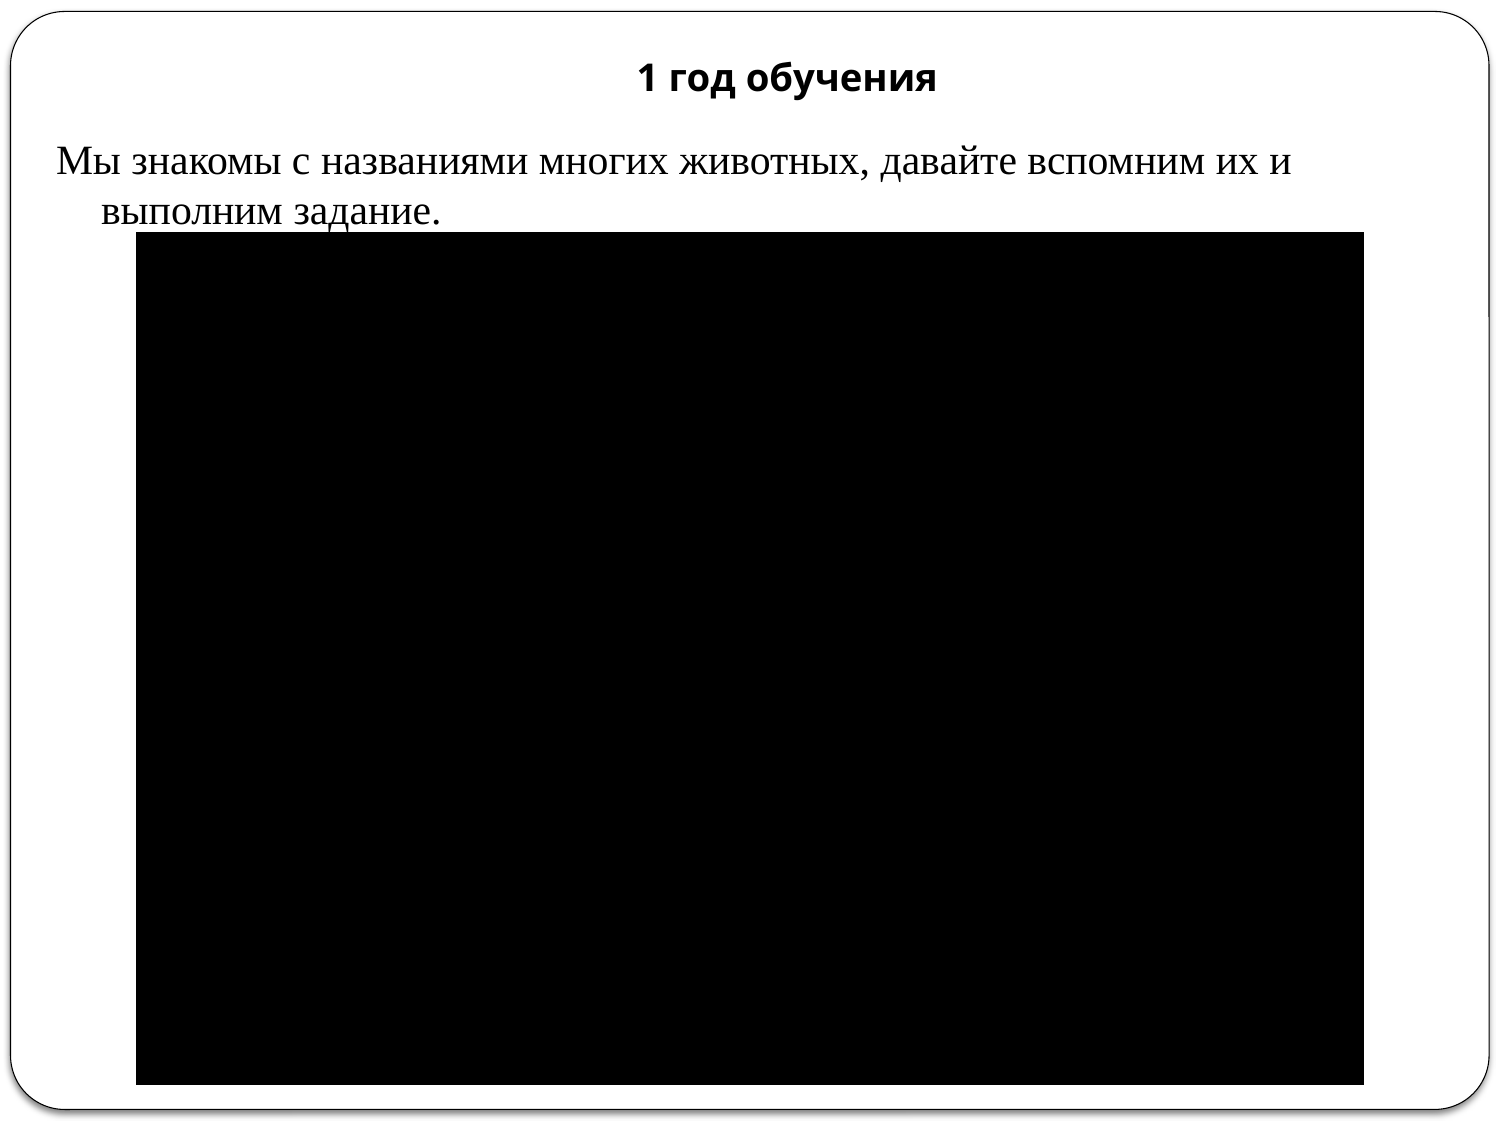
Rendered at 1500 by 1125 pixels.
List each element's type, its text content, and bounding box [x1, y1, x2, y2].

list Мы знакомы с названиями многих животных, давайте вспомним их и выполним задание. [41, 125, 1459, 1083]
title 1 год обучения [150, 45, 1425, 114]
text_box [135, 231, 1365, 1086]
